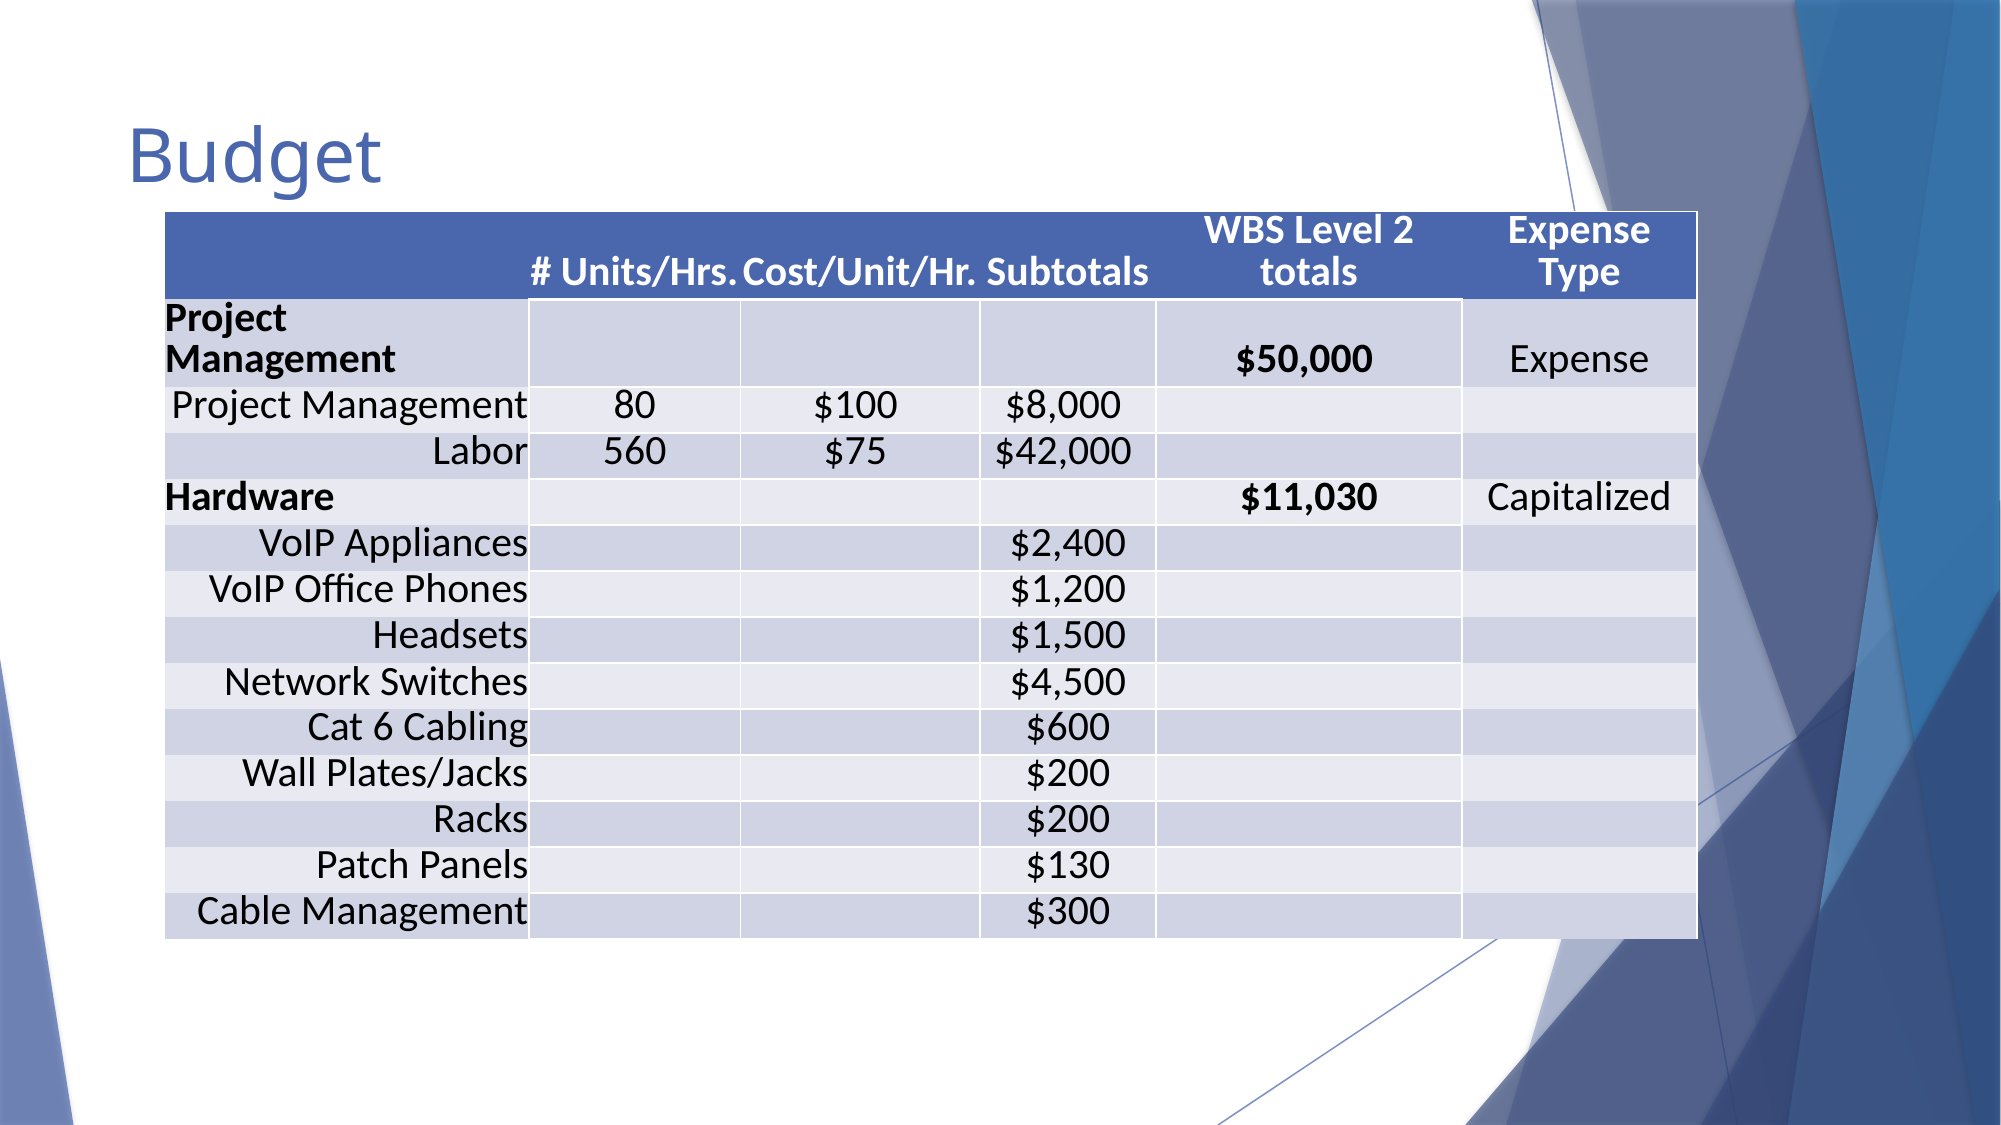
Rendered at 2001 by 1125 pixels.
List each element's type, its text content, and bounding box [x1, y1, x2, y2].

table_cell [1157, 618, 1461, 662]
title Budget [111, 99, 1522, 317]
table_cell [530, 848, 740, 892]
table_cell $1,500 [981, 618, 1155, 662]
table_cell [741, 802, 979, 846]
table_cell [530, 301, 740, 386]
table_cell [530, 756, 740, 800]
table_cell $75 [741, 434, 979, 478]
table_cell $11,030 [1157, 480, 1461, 524]
table_header WBS Level 2 totals [1156, 212, 1462, 298]
table_cell [1157, 756, 1461, 800]
table_cell [530, 618, 740, 662]
table_cell [530, 664, 740, 708]
table_cell Expense [1463, 299, 1696, 387]
table_cell $50,000 [1157, 301, 1461, 386]
table_cell [1157, 710, 1461, 754]
table_cell [1157, 388, 1461, 432]
table_cell Wall Plates/Jacks [165, 755, 528, 801]
table_cell Headsets [165, 617, 528, 663]
table_cell [1463, 525, 1696, 571]
table_header Cost/Unit/Hr. [741, 212, 980, 298]
table_cell [741, 664, 979, 708]
table_cell [1463, 801, 1696, 847]
table_cell $8,000 [981, 388, 1155, 432]
table_cell $42,000 [981, 434, 1155, 478]
table_cell Cat 6 Cabling [165, 709, 528, 755]
table_cell [530, 894, 740, 938]
table_cell $100 [741, 388, 979, 432]
table_cell $600 [981, 710, 1155, 754]
table_cell Capitalized [1463, 479, 1696, 525]
table_cell [741, 301, 979, 386]
table_cell [1463, 893, 1696, 939]
table_cell [741, 480, 979, 524]
table_cell Network Switches [165, 663, 528, 709]
table_cell $4,500 [981, 664, 1155, 708]
table_cell [1463, 433, 1696, 479]
table_header Expense Type [1462, 212, 1696, 299]
table_cell [1463, 709, 1696, 755]
table_cell [741, 618, 979, 662]
table_cell VoIP Appliances [165, 525, 528, 571]
table_cell [530, 802, 740, 846]
table_cell $2,400 [981, 526, 1155, 570]
table_cell [741, 894, 979, 938]
table_cell [1157, 572, 1461, 616]
table_header # Units/Hrs. [529, 212, 741, 298]
table_cell [530, 572, 740, 616]
table_cell [1463, 847, 1696, 893]
table_cell VoIP Office Phones [165, 571, 528, 617]
table_cell Labor [165, 433, 528, 479]
table_cell [1463, 663, 1696, 709]
table_cell [1157, 894, 1461, 938]
table_cell [1157, 848, 1461, 892]
table_header [165, 212, 529, 299]
table_cell Project Management [165, 387, 528, 433]
table_cell [741, 848, 979, 892]
table_cell [741, 756, 979, 800]
table_cell $1,200 [981, 572, 1155, 616]
table_cell [1157, 802, 1461, 846]
table_cell [741, 526, 979, 570]
table_cell Patch Panels [165, 847, 528, 893]
table_cell [530, 710, 740, 754]
table_cell [530, 480, 740, 524]
table_cell $200 [981, 756, 1155, 800]
table_cell 560 [530, 434, 740, 478]
table_cell [1463, 571, 1696, 617]
table_cell 80 [530, 388, 740, 432]
table_cell [1463, 387, 1696, 433]
table_cell $300 [981, 894, 1155, 938]
table_cell [1157, 434, 1461, 478]
table_cell [981, 301, 1155, 386]
table_cell [741, 710, 979, 754]
table_cell [1463, 617, 1696, 663]
table_cell $200 [981, 802, 1155, 846]
table_cell Hardware [165, 479, 528, 525]
table_cell [741, 572, 979, 616]
table_cell [1157, 526, 1461, 570]
table_cell Racks [165, 801, 528, 847]
table_cell [1157, 664, 1461, 708]
table_cell [981, 480, 1155, 524]
table_cell [1463, 755, 1696, 801]
table_cell Project Management [165, 299, 528, 387]
table_cell $130 [981, 848, 1155, 892]
table_cell [530, 526, 740, 570]
table_header Subtotals [980, 212, 1156, 298]
table_cell Cable Management [165, 893, 528, 939]
